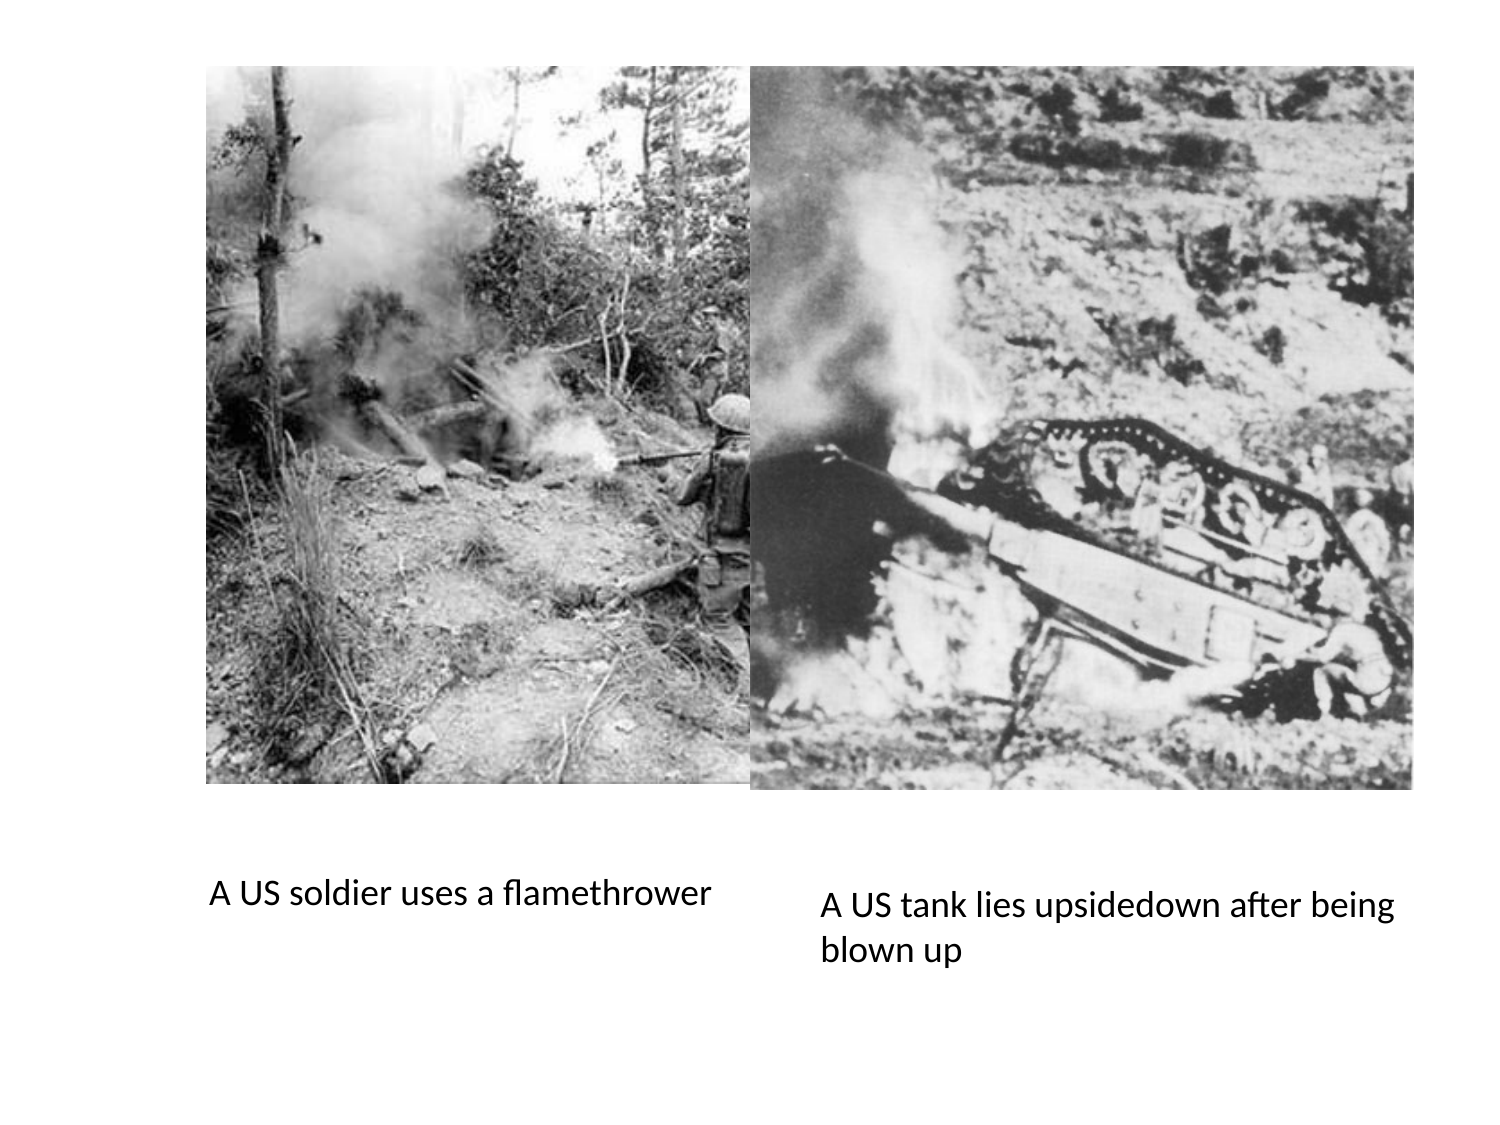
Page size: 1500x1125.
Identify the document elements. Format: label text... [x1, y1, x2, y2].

text_box A US tank lies upsidedown after being blown up [805, 872, 1436, 978]
text_box A US soldier uses a flamethrower [194, 860, 728, 921]
picture [206, 66, 1414, 790]
